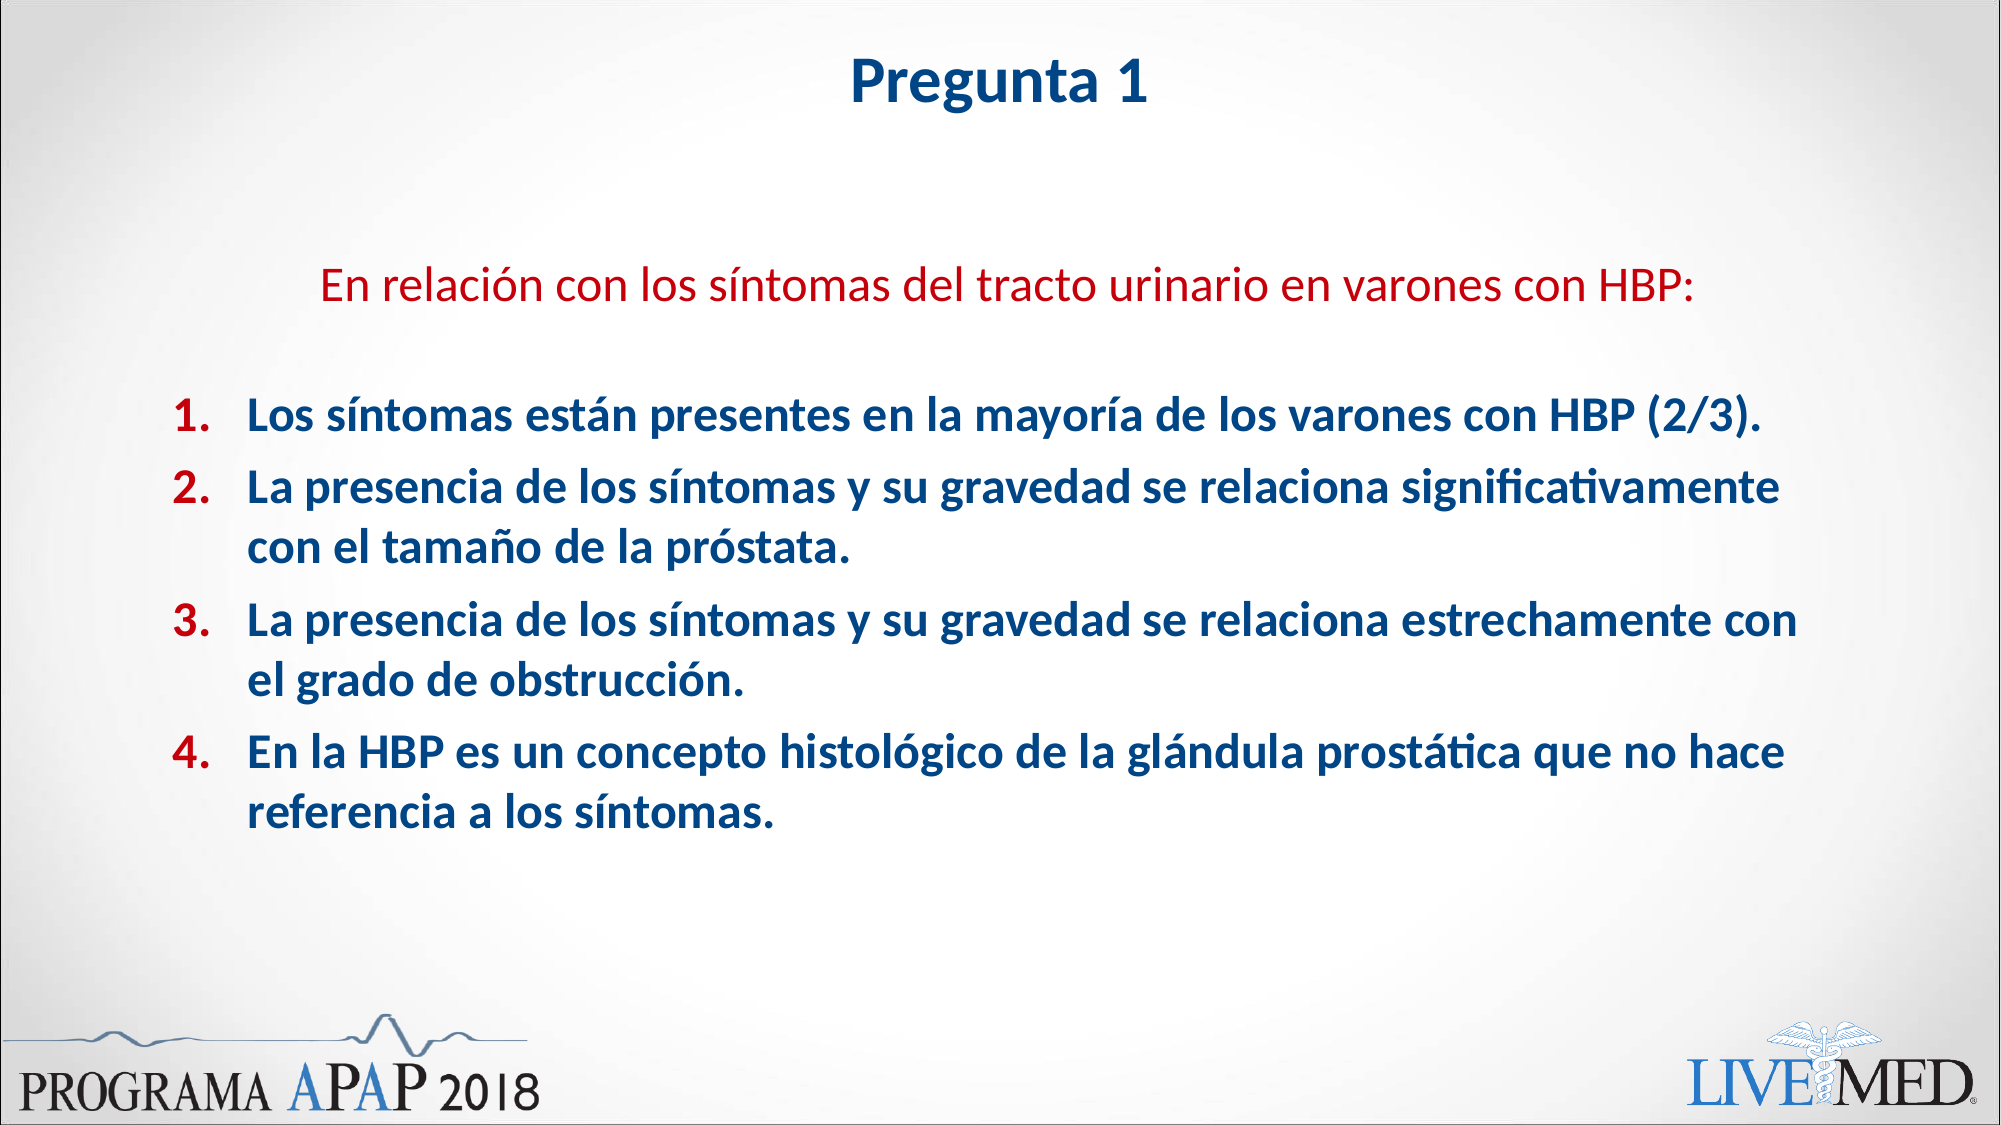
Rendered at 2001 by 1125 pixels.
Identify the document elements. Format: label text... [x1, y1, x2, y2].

list Los síntomas están presentes en la mayoría de los varones con HBP (2/3). La presencia de los síntomas y su gravedad se relaciona significativamente con el tamaño de la próstata. La presencia de los síntomas y su gravedad se relaciona estrechamente con el grado de obstrucción. En la HBP es un concepto histológico de la glándula prostática que no hace referencia a los síntomas. [157, 373, 1858, 920]
list En relación con los síntomas del tracto urinario en varones con HBP: [157, 149, 1858, 319]
picture [0, 0, 2001, 1125]
title Pregunta 1 [99, 26, 1900, 126]
